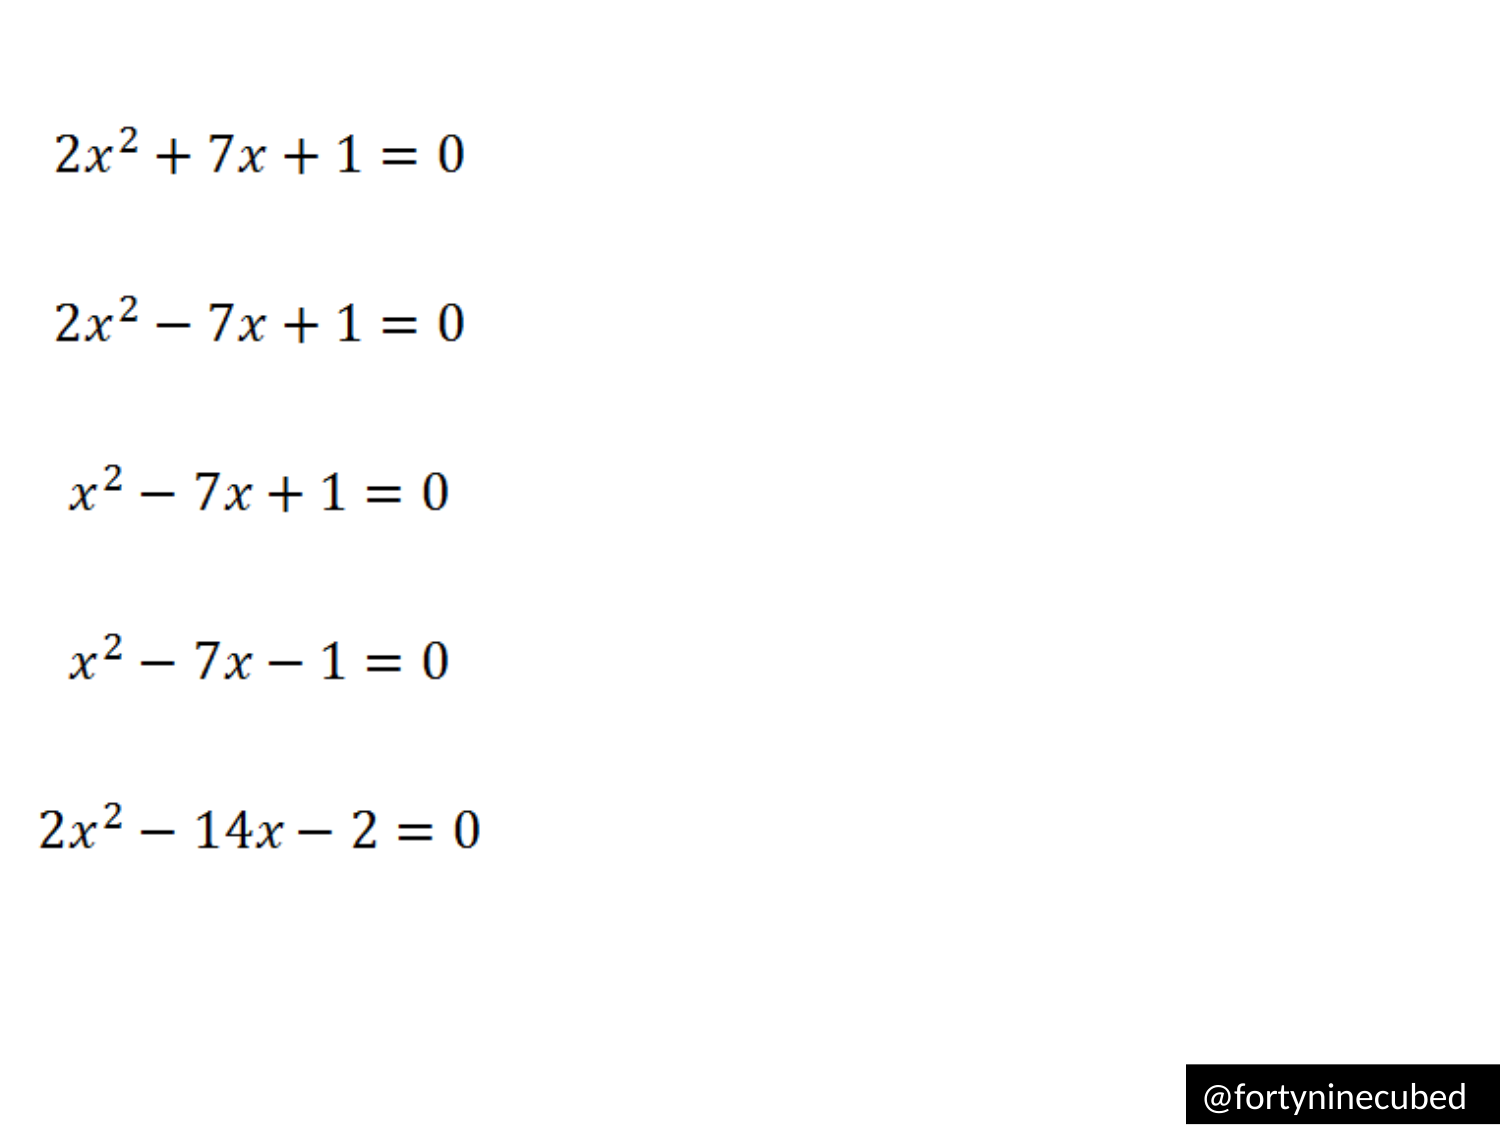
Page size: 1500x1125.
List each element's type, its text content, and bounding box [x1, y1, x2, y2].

text_box @fortyninecubed [1186, 1064, 1500, 1125]
picture [0, 90, 525, 929]
